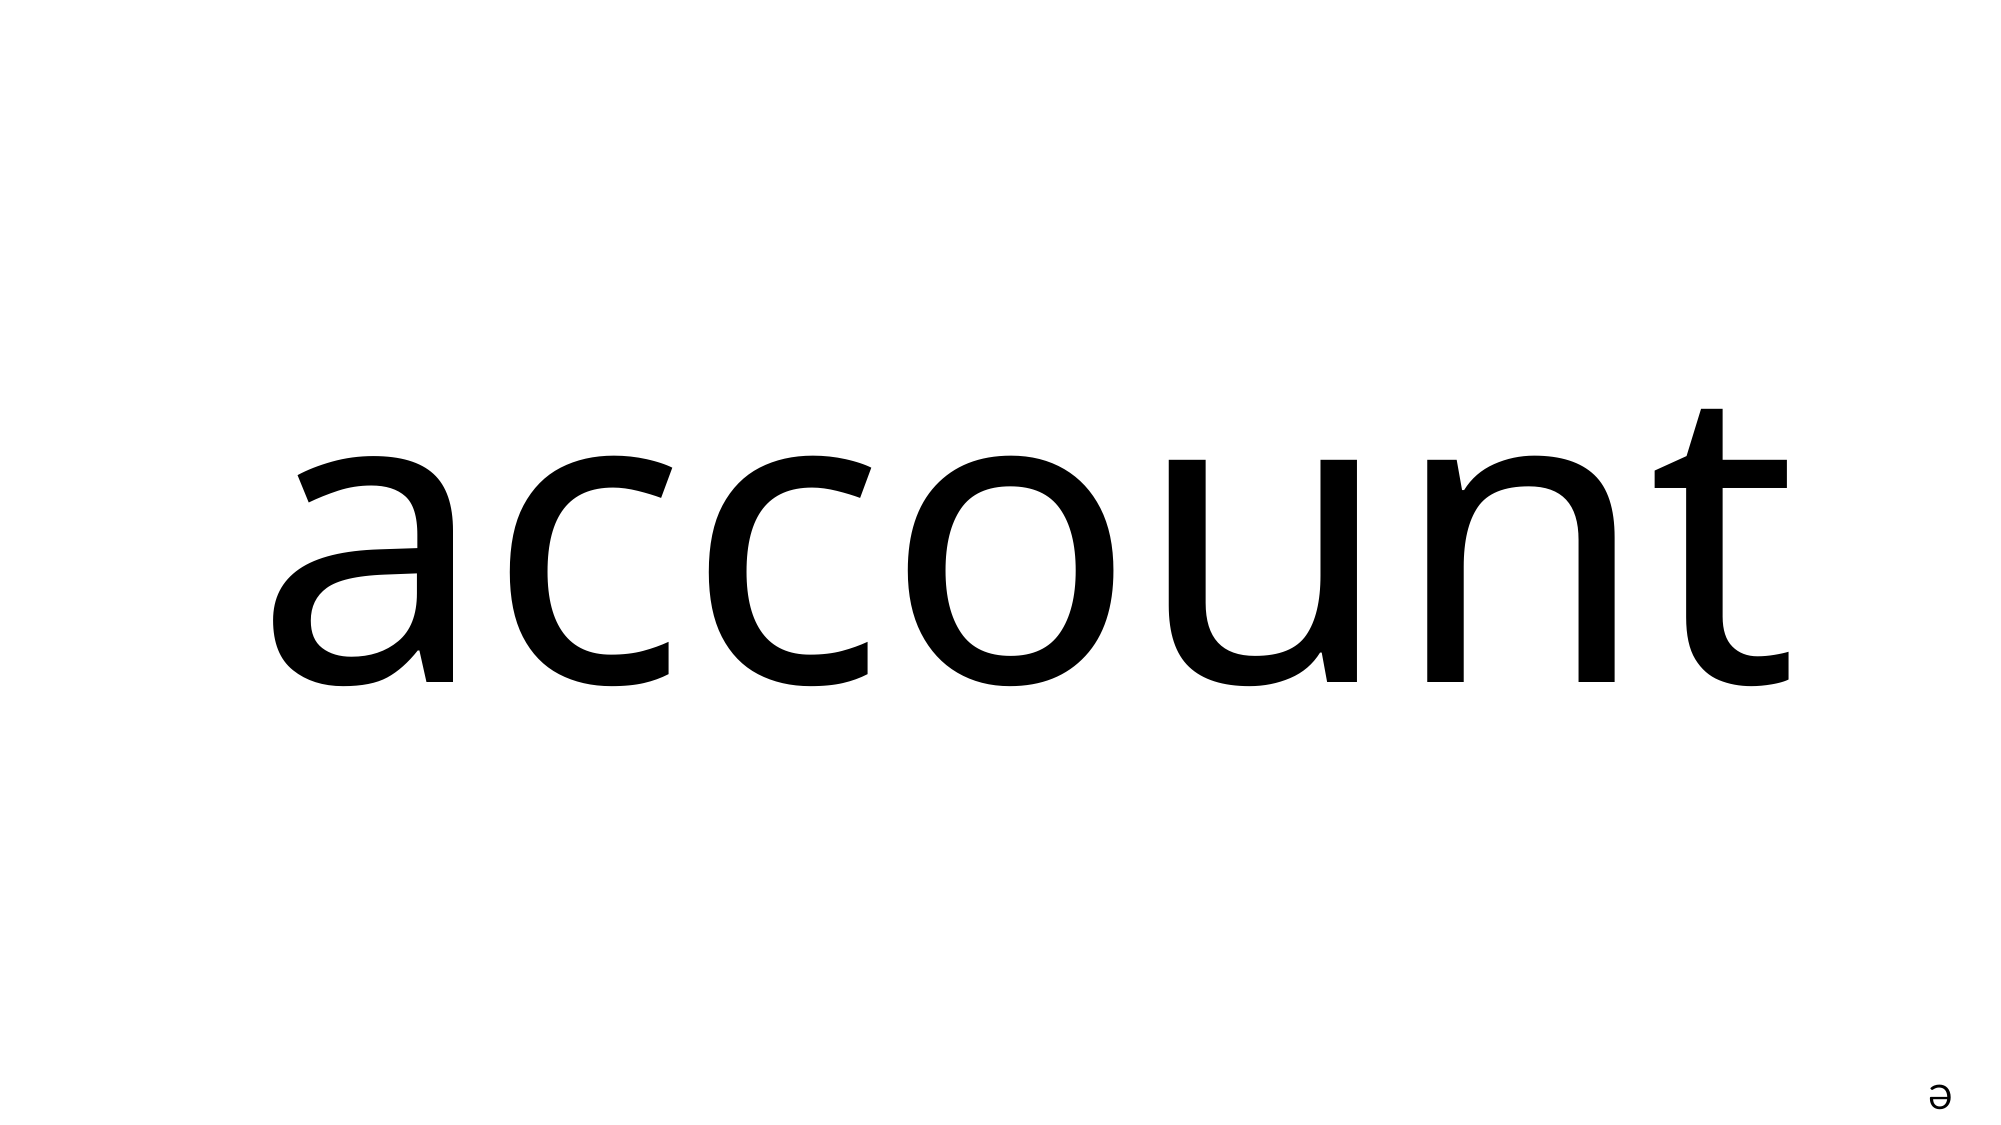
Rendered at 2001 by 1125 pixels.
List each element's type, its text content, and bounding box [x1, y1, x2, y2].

text_box Ə [1913, 1064, 1968, 1125]
text_box account [85, 439, 1968, 657]
